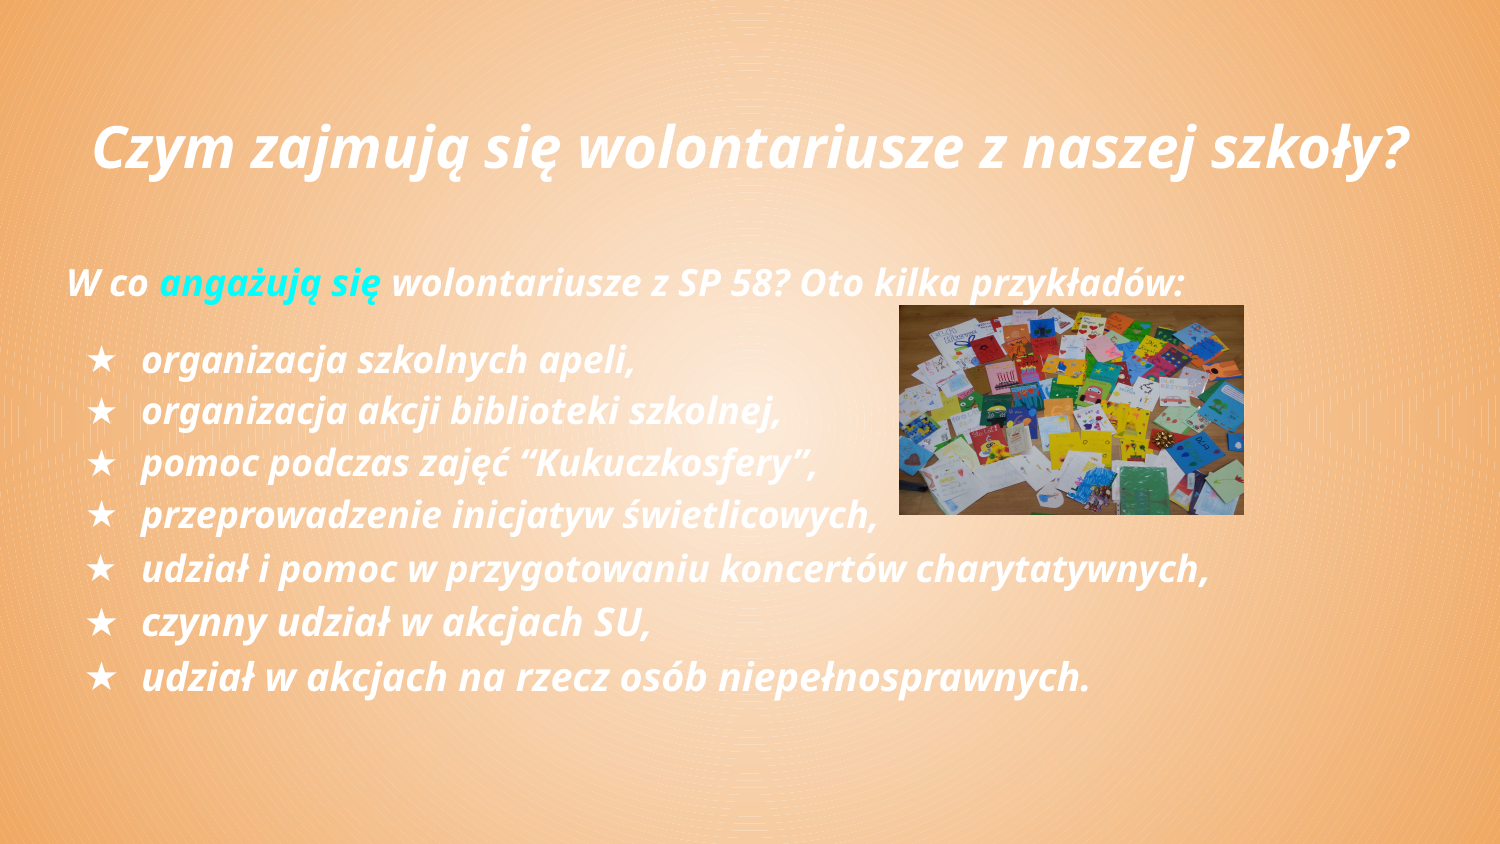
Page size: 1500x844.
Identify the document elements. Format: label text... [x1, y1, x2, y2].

picture [899, 305, 1500, 844]
list W co angażują się wolontariusze z SP 58? Oto kilka przykładów: organizacja szkolnych apeli, organizacja akcji biblioteki szkolnej, pomoc podczas zajęć “Kukuczkosfery”, przeprowadzenie inicjatyw świetlicowych, udział i pomoc w przygotowaniu koncertów charytatywnych, czynny udział w akcjach SU, udział w akcjach na rzecz osób niepełnosprawnych. [51, 237, 1449, 798]
title Czym zajmują się wolontariusze z naszej szkoły? [51, 95, 1449, 189]
